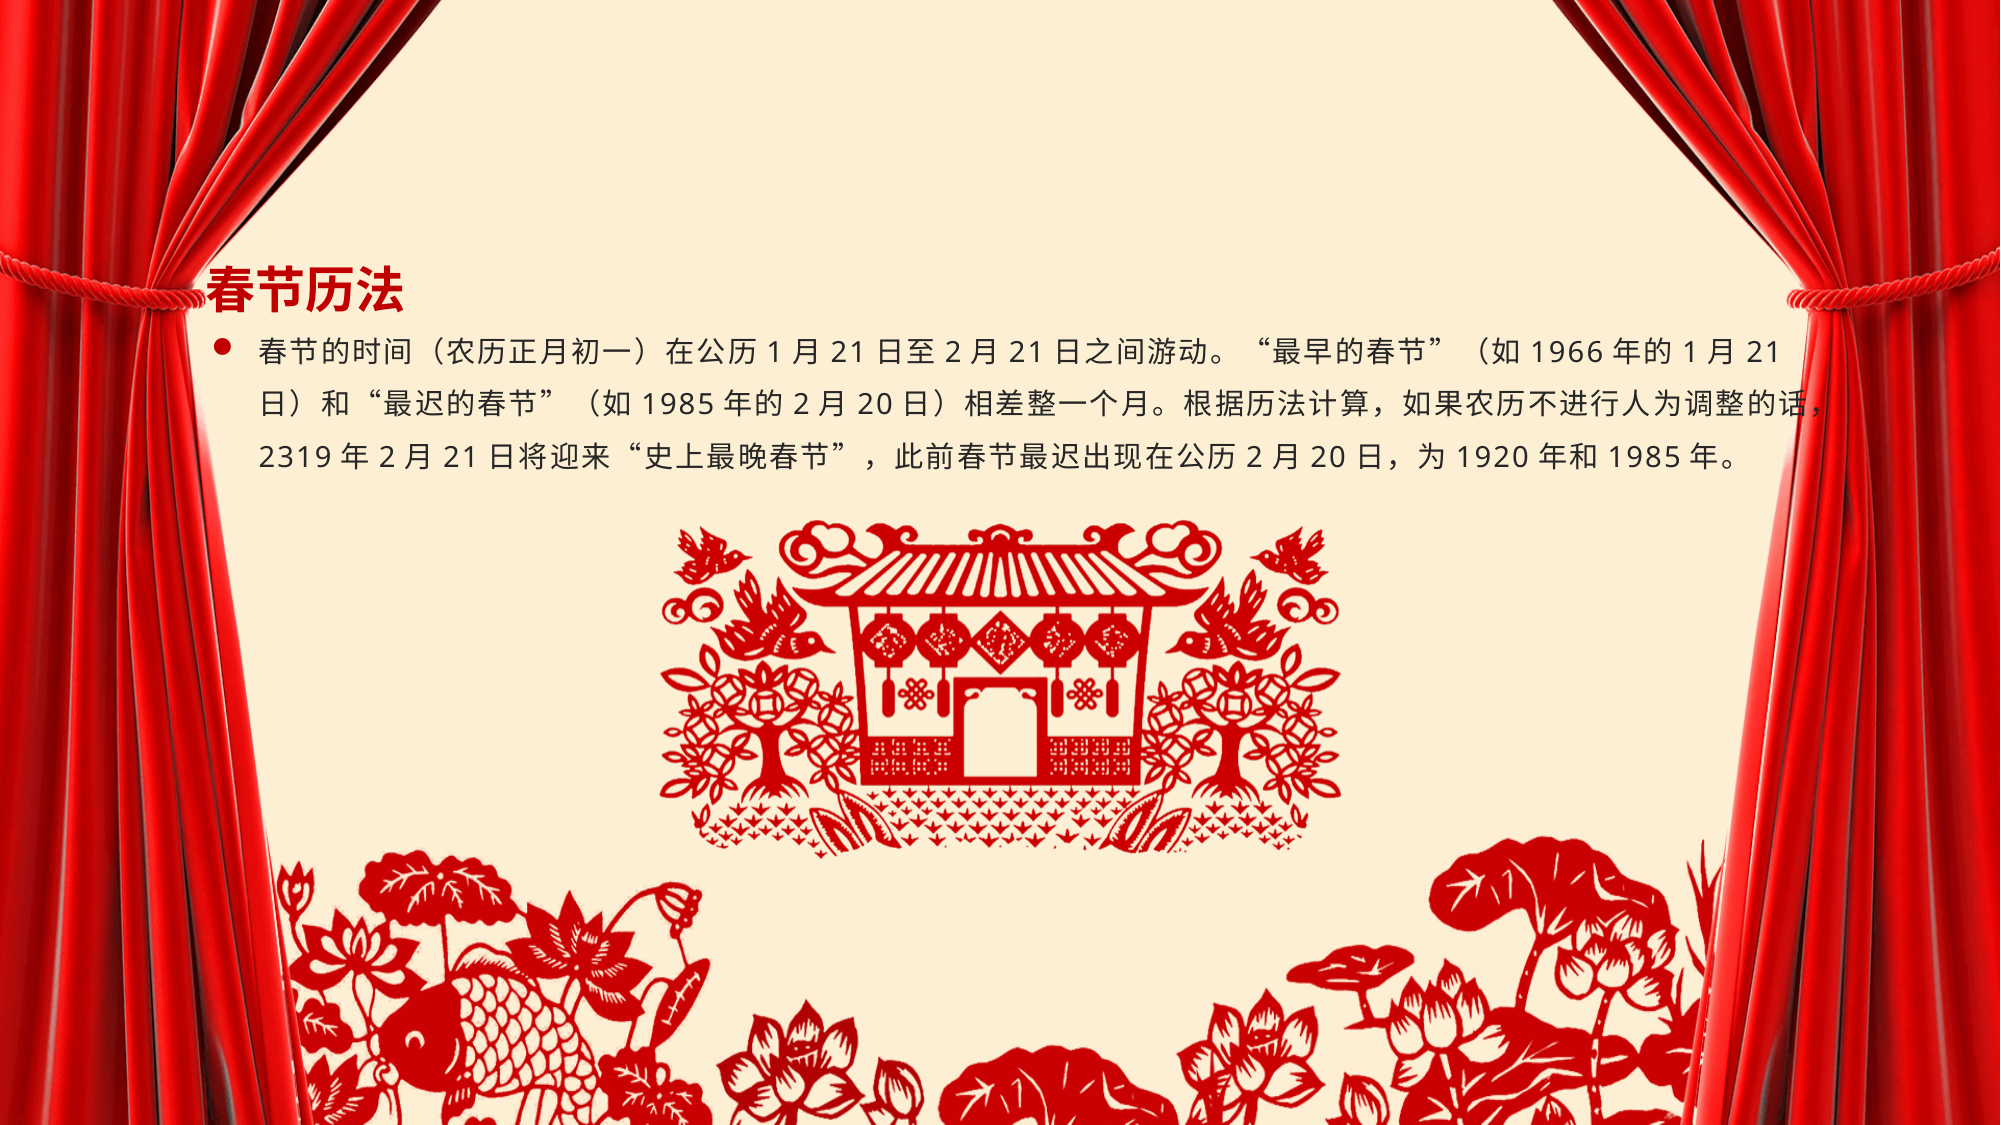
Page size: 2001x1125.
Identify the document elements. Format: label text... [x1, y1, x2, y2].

picture [0, 0, 2000, 1125]
text_box 春节的时间（农历正月初一）在公历1月21日至2月21日之间游动。“最早的春节”（如1966年的1月21日）和“最迟的春节”（如1985年的2月20日）相差整一个月。根据历法计算，如果农历不进行人为调整的话，2319年2月21日将迎来“史上最晚春节”，此前春节最迟出现在公历2月20日，为1920年和1985年。 [196, 308, 1846, 481]
text_box 春节历法 [190, 233, 462, 327]
